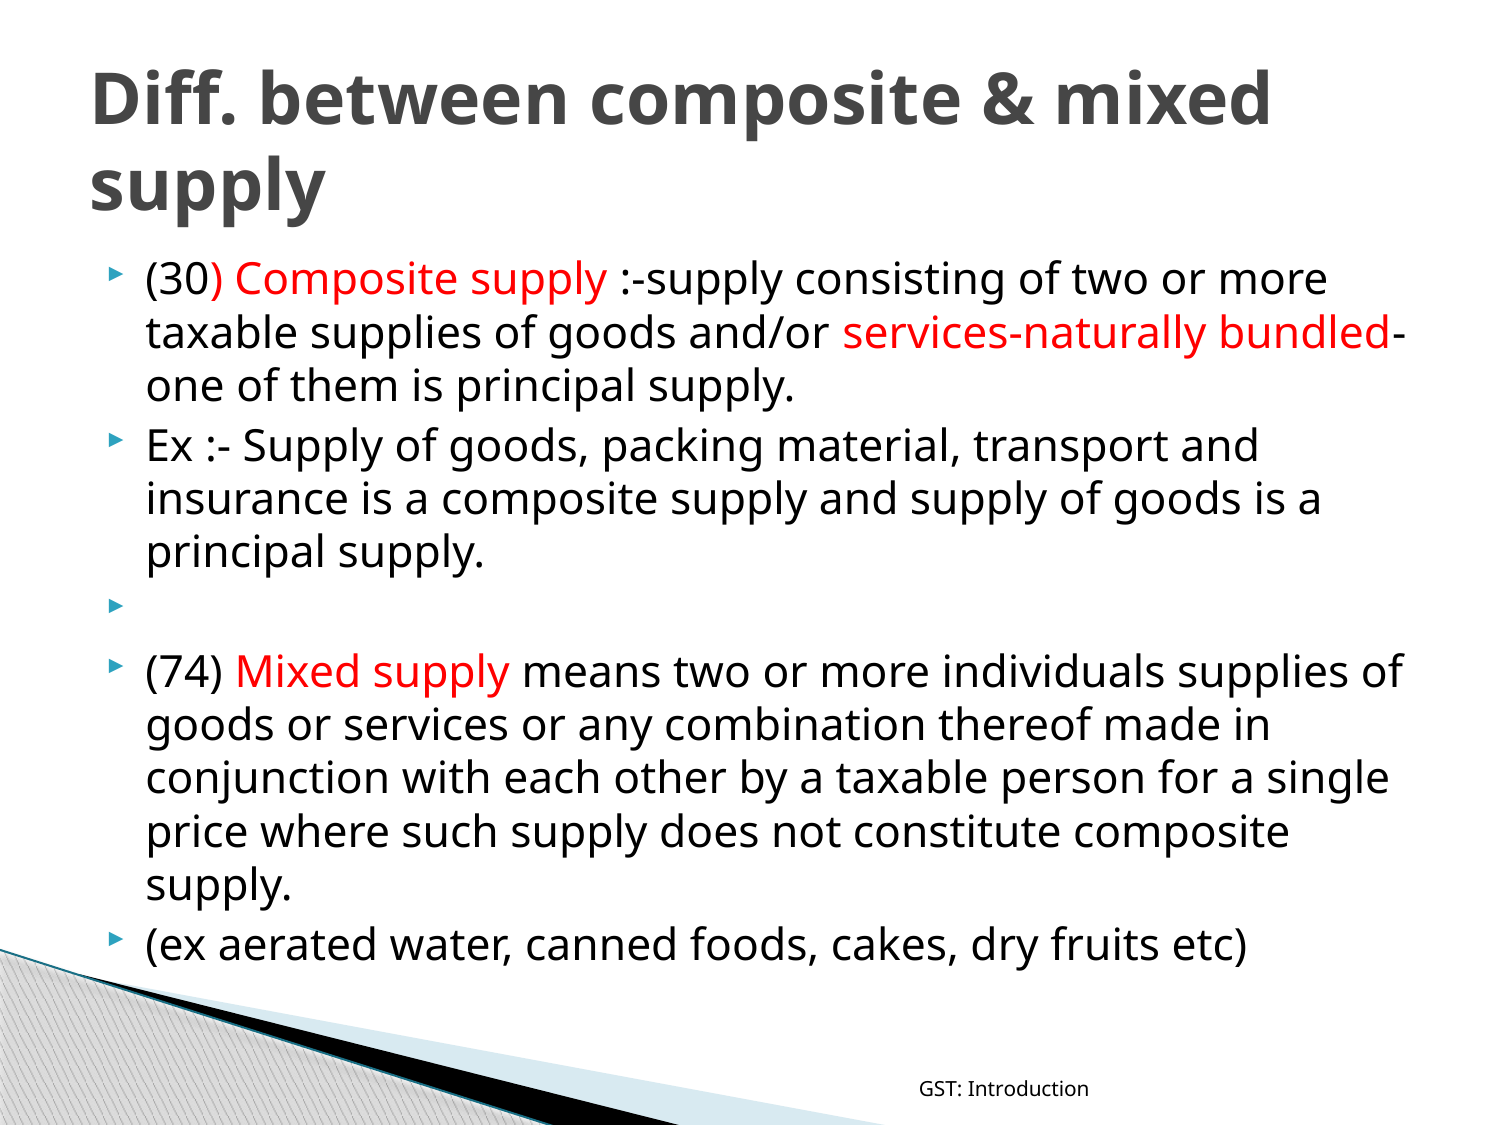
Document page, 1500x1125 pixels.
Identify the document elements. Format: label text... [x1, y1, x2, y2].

footer GST: Introduction [718, 1051, 1105, 1112]
list (30) Composite supply :-supply consisting of two or more taxable supplies of goods and/or services-naturally bundled-one of them is principal supply. Ex :- Supply of goods, packing material, transport and insurance is a composite supply and supply of goods is a principal supply. (74) Mixed supply means two or more individuals supplies of goods or services or any combination thereof made in conjunction with each other by a taxable person for a single price where such supply does not constitute composite supply. (ex aerated water, canned foods, cakes, dry fruits etc) [75, 243, 1425, 986]
title Diff. between composite & mixed supply [75, 45, 1425, 233]
